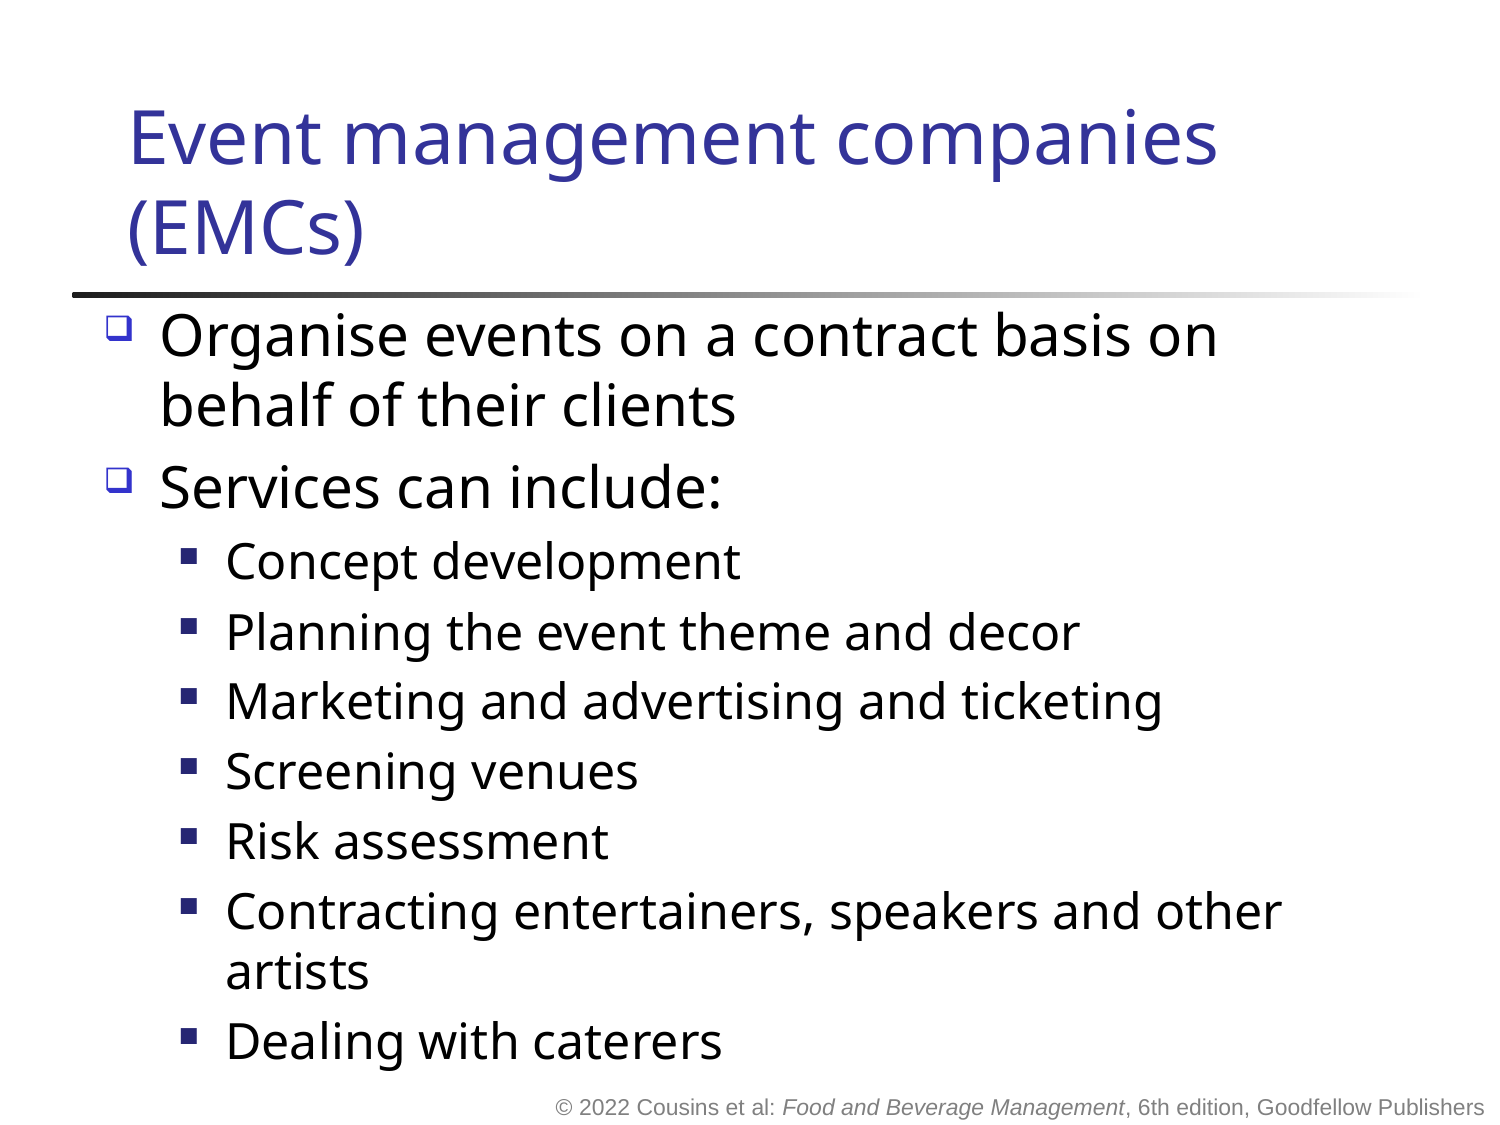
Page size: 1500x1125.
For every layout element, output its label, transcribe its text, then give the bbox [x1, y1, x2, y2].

title Event management companies (EMCs) [112, 90, 1391, 278]
list Organise events on a contract basis on behalf of their clients Services can include: Concept development Planning the event theme and decor Marketing and advertising and ticketing Screening venues Risk assessment Contracting entertainers, speakers and other artists Dealing with caterers [88, 290, 1364, 1035]
